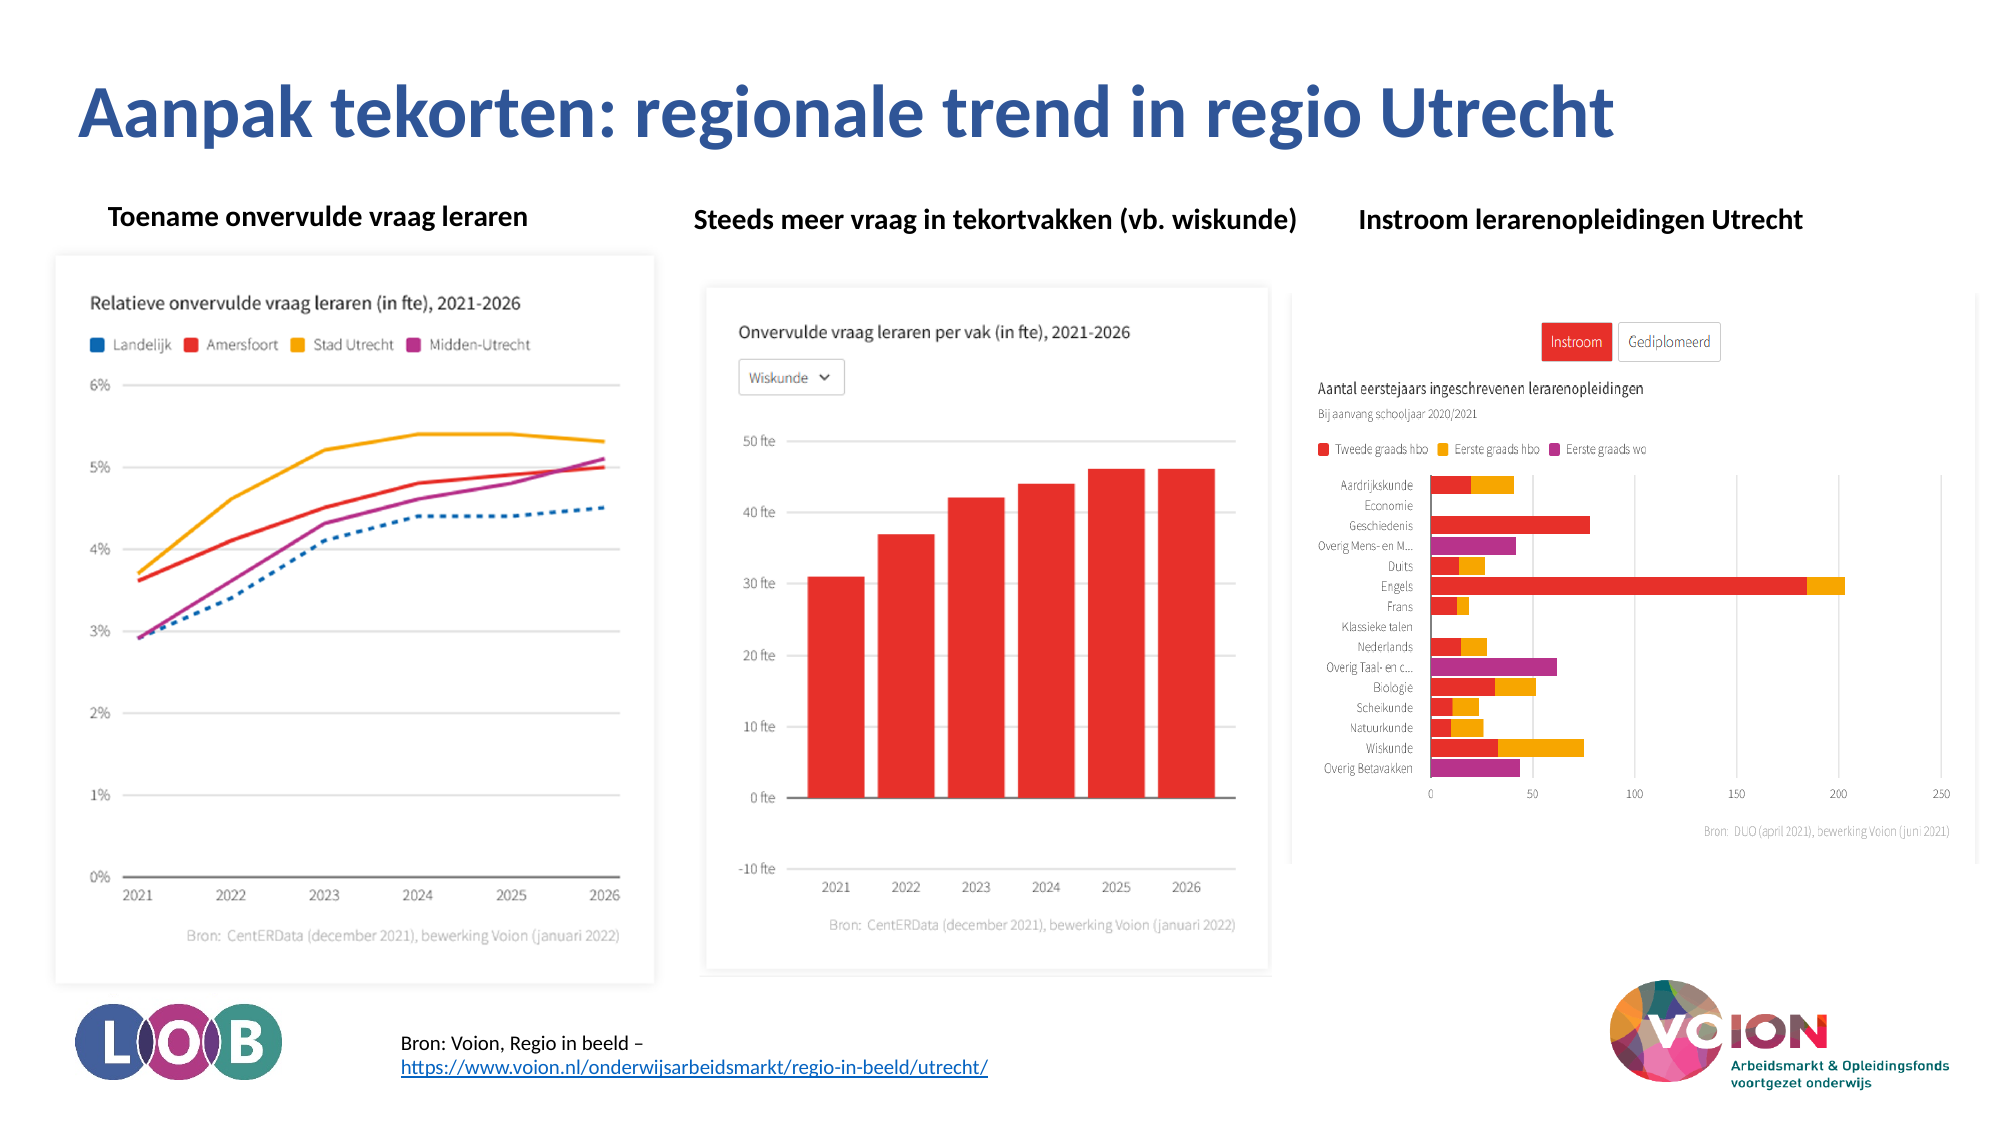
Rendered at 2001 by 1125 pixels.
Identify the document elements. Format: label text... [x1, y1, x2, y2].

picture [699, 279, 1272, 977]
picture [1284, 293, 1980, 864]
picture [1608, 977, 1950, 1093]
text_box Bron: Voion, Regio in beeld – https://www.voion.nl/onderwijsarbeidsmarkt/regio-in-beeld/utrecht/ [386, 1021, 1031, 1112]
picture [43, 238, 679, 1080]
text_box Toename onvervulde vraag leraren [93, 189, 679, 238]
text_box Instroom lerarenopleidingen Utrecht [1343, 193, 2000, 243]
text_box Steeds meer vraag in tekortvakken (vb. wiskunde) [678, 193, 1317, 243]
title Aanpak tekorten: regionale trend in regio Utrecht [63, 62, 1789, 164]
